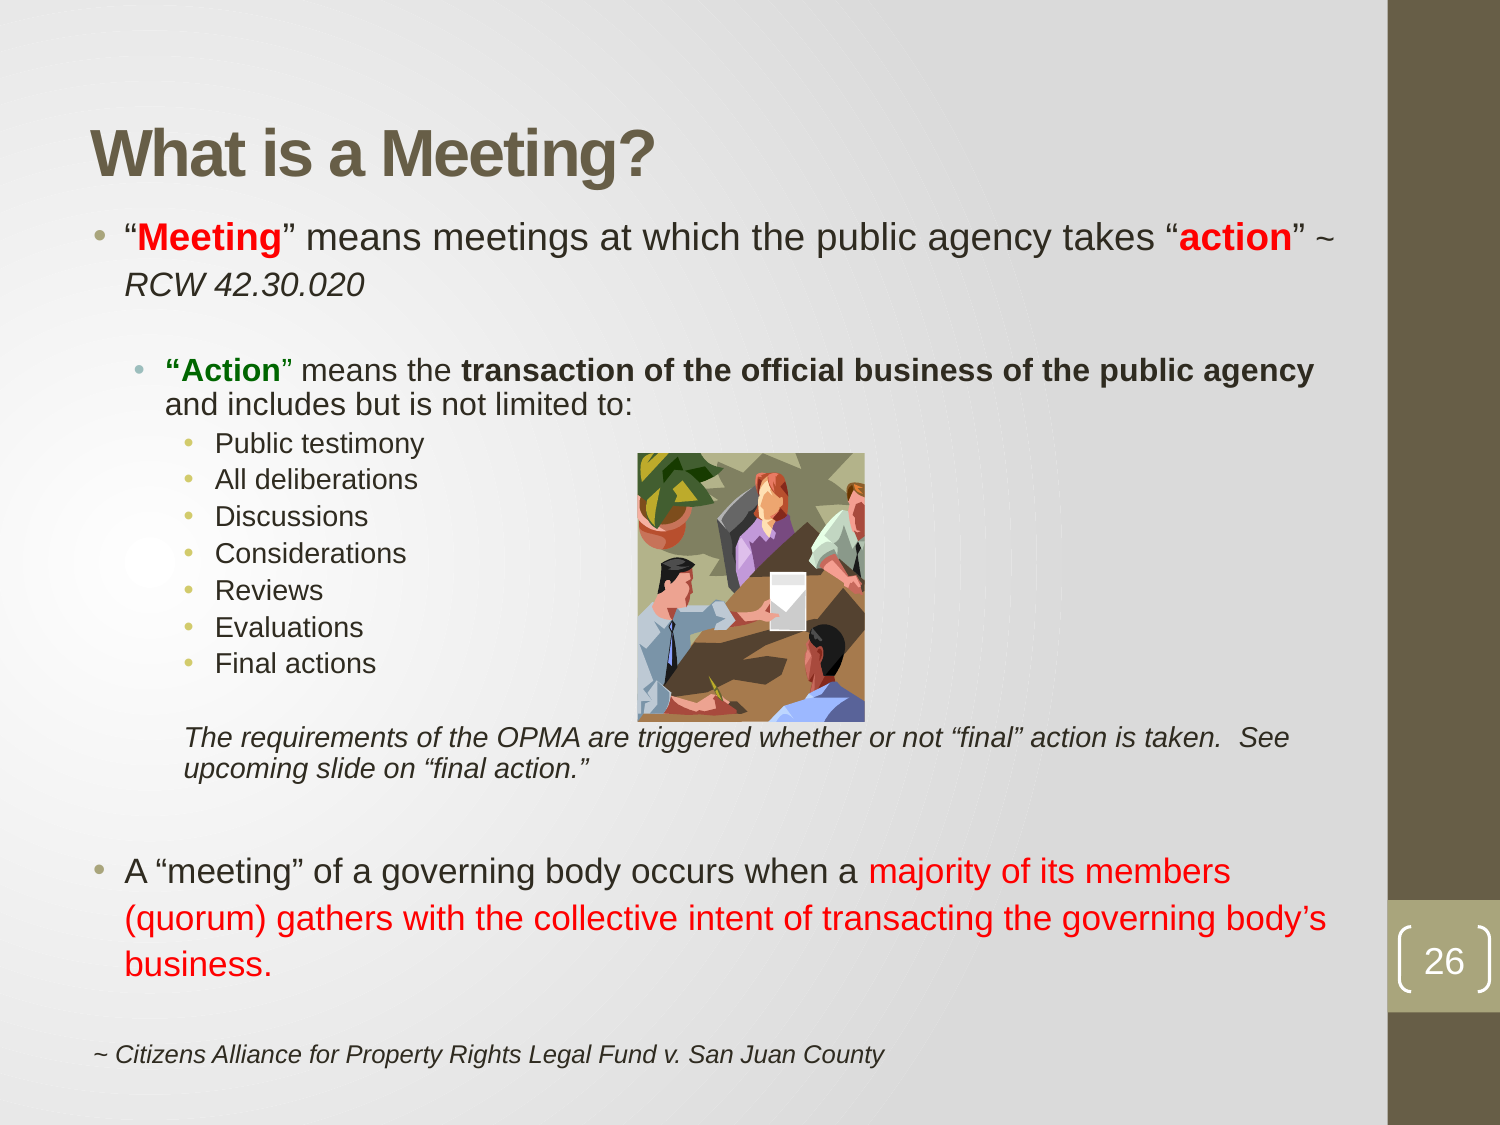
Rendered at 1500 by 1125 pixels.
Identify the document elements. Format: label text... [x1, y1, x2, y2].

title What is a Meeting? [75, 62, 1425, 238]
list “Meeting” means meetings at which the public agency takes “action” ~ RCW 42.30.020 “Action” means the transaction of the official business of the public agency and includes but is not limited to: Public testimony All deliberations Discussions Considerations Reviews Evaluations Final actions The requirements of the OPMA are triggered whether or not “final” action is taken. See upcoming slide on “final action.” A “meeting” of a governing body occurs when a majority of its members (quorum) gathers with the collective intent of transacting the governing body’s business. ~ Citizens Alliance for Property Rights Legal Fund v. San Juan County [62, 200, 1363, 1088]
slide_number 26 [1397, 925, 1492, 994]
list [636, 449, 869, 726]
